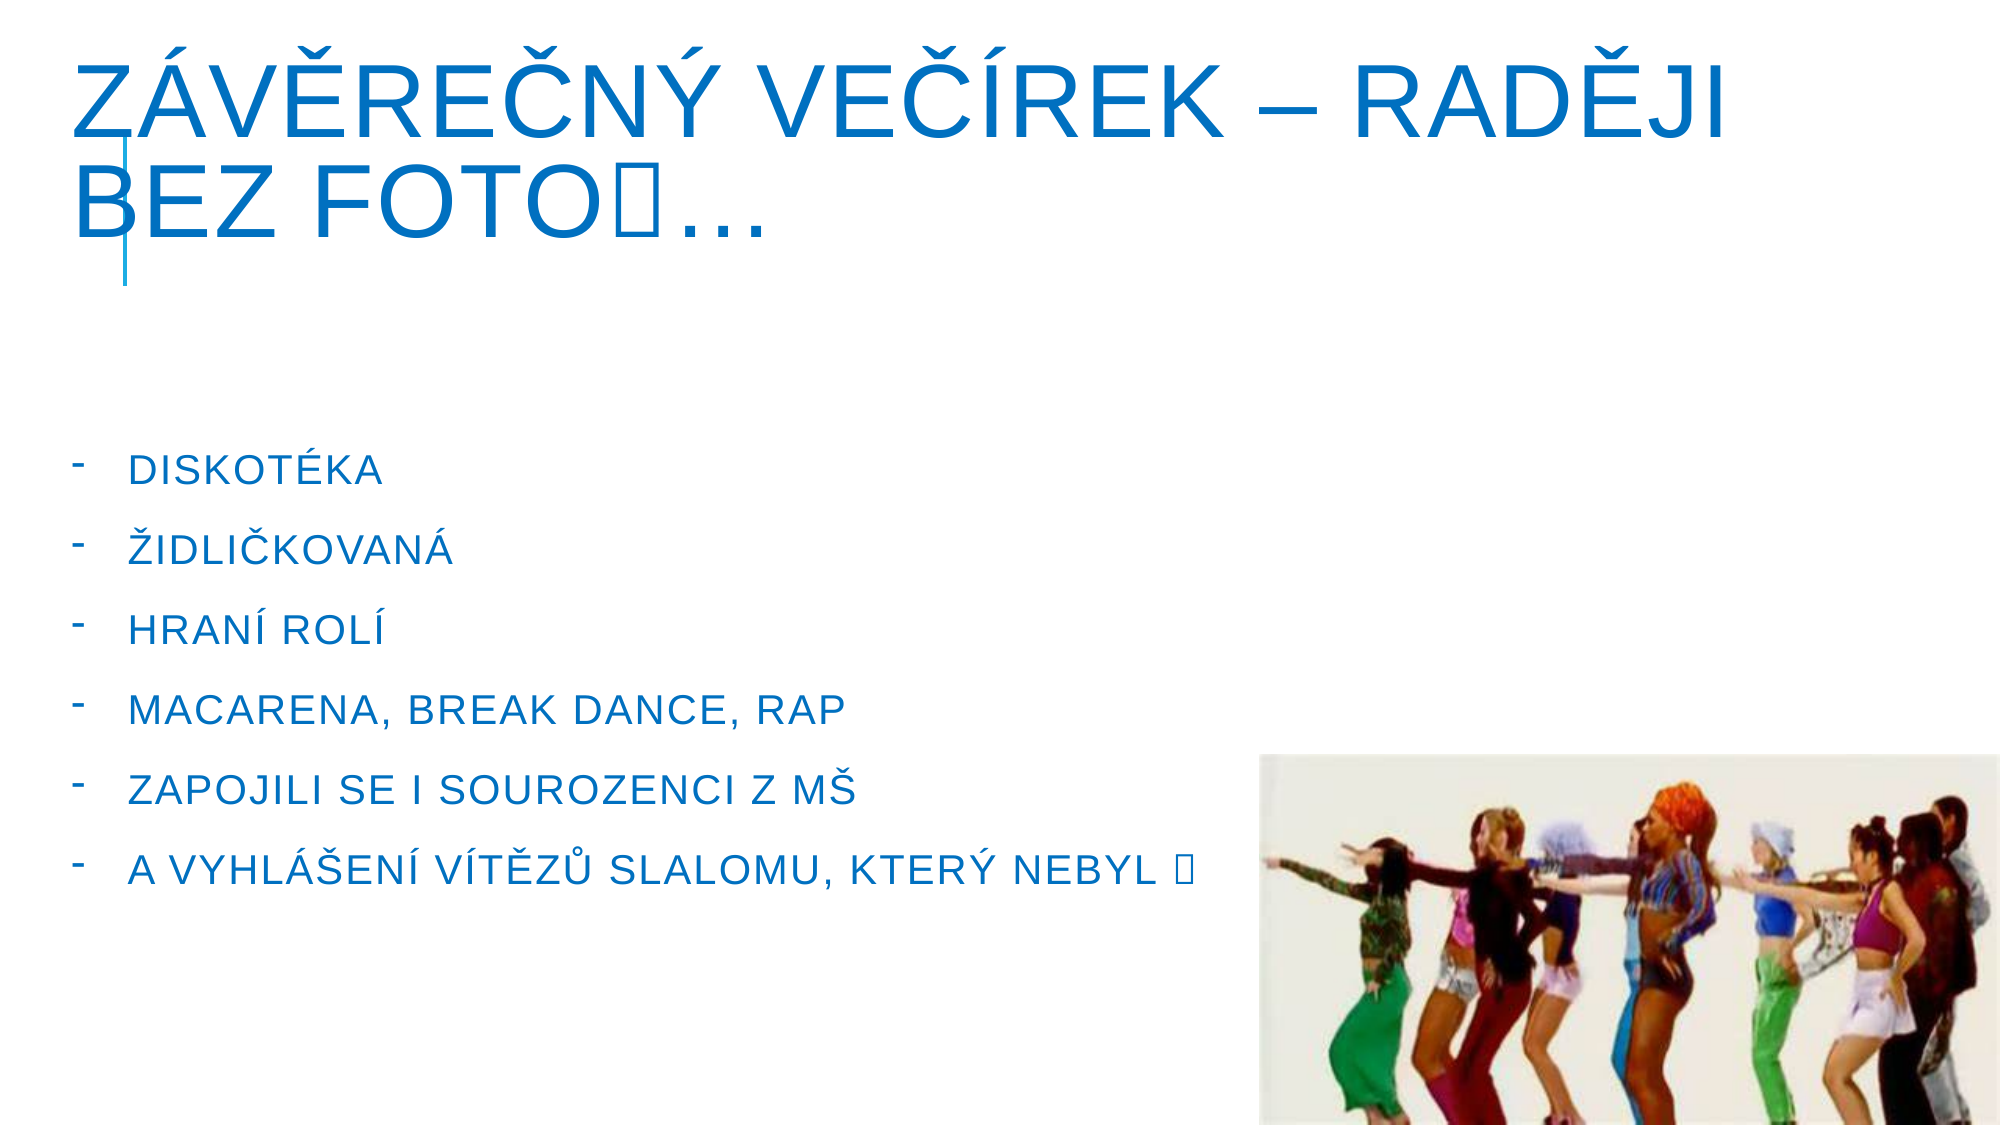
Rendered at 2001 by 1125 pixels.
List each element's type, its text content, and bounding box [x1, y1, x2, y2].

picture [1259, 754, 2000, 1125]
text_box diskotéka židličkovANÁ hraní rolí Macarena, break dance, rap Zapojili se i sourozenci z mš A vyhlášení vítězů slalomu, který nebyl  [56, 280, 1944, 1064]
title Závěrečný večírek – raději bez foto… [56, 34, 1944, 280]
